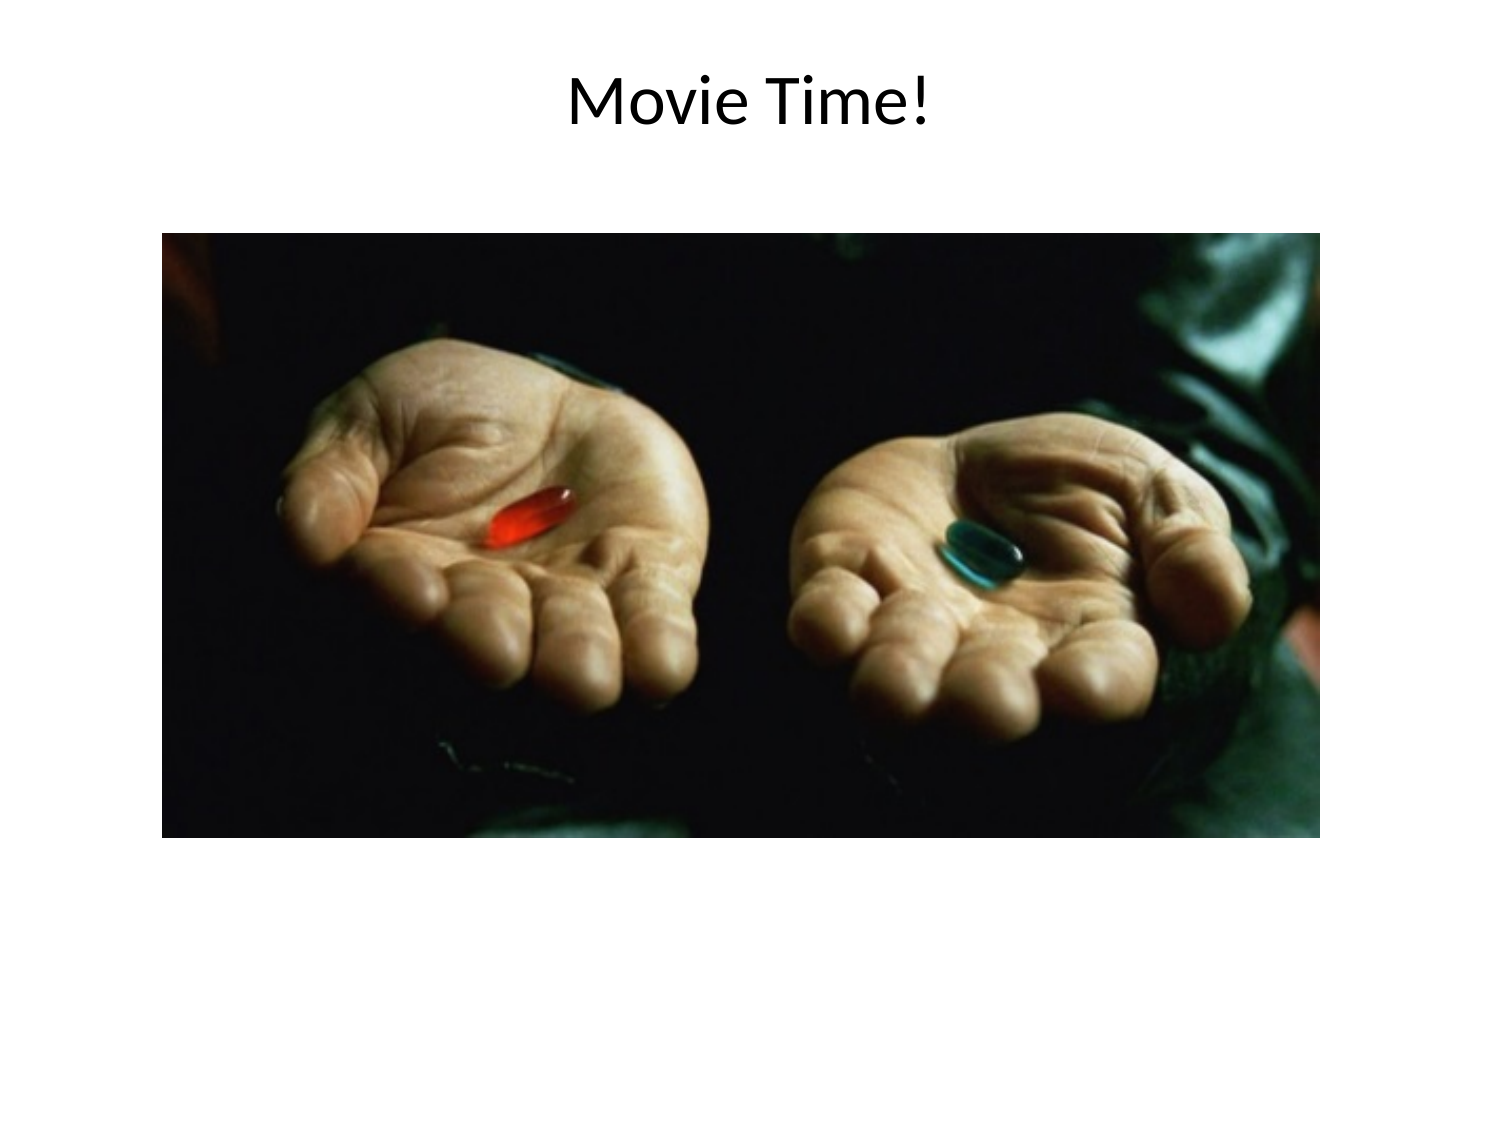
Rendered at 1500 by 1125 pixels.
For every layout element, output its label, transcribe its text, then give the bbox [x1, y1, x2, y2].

picture [162, 233, 1321, 838]
title Movie Time! [75, 45, 1425, 233]
